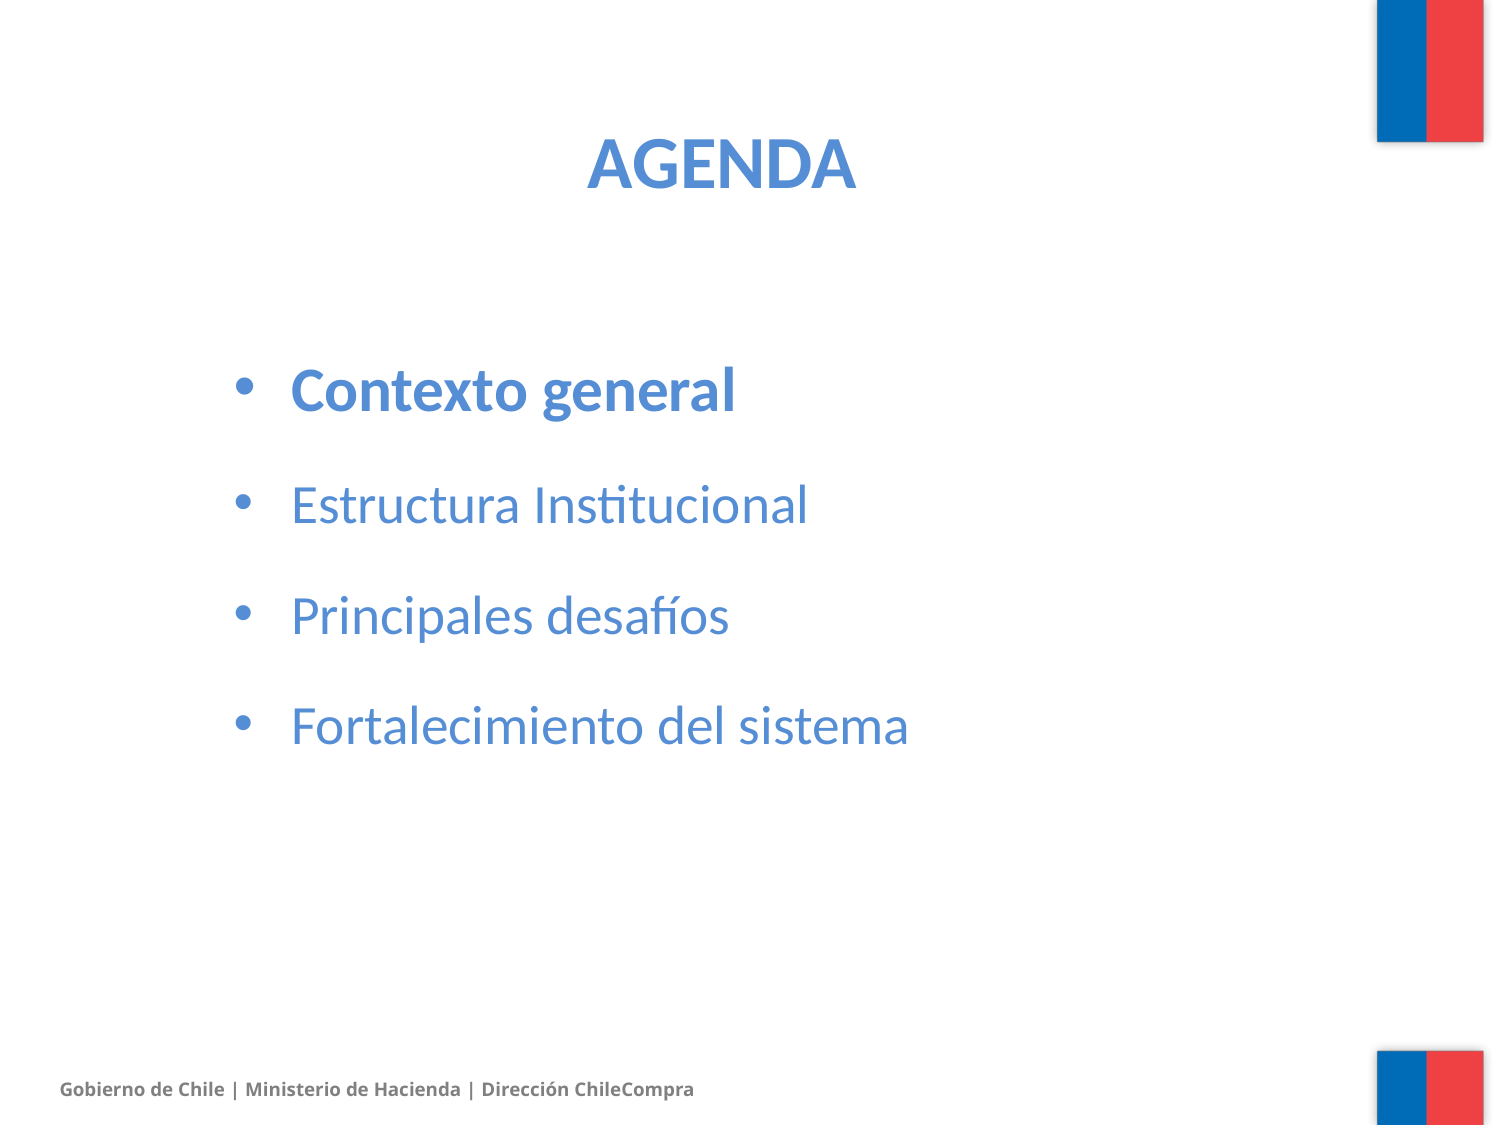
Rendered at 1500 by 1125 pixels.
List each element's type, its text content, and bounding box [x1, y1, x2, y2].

picture [1352, 0, 1500, 1125]
list Contexto general Estructura Institucional Principales desafíos Fortalecimiento del sistema [218, 302, 1329, 764]
text_box AGENDA [572, 106, 1034, 192]
